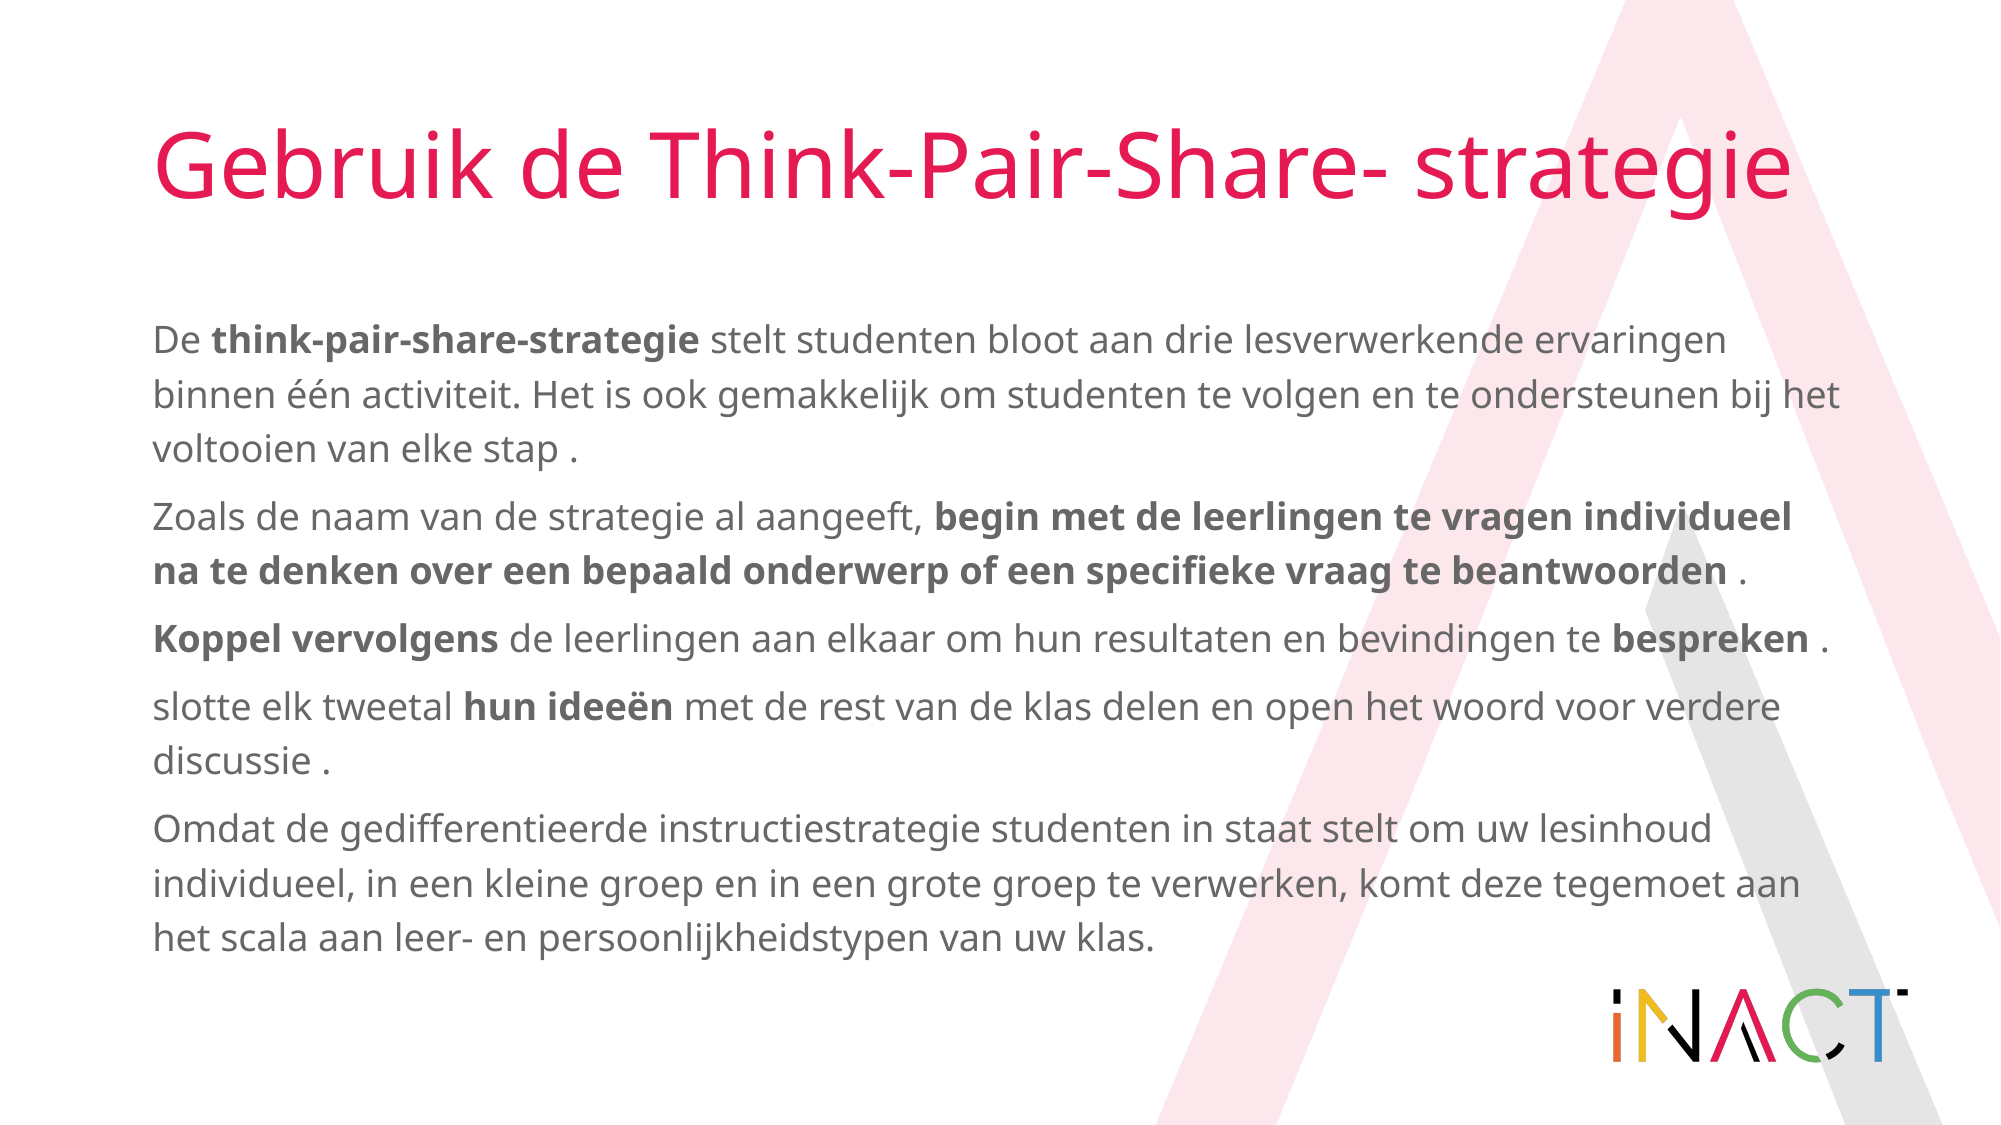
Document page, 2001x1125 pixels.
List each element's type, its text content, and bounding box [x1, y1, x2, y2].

title Gebruik de Think-Pair-Share- strategie [137, 59, 1863, 278]
list De think-pair-share-strategie stelt studenten bloot aan drie lesverwerkende ervaringen binnen één activiteit. Het is ook gemakkelijk om studenten te volgen en te ondersteunen bij het voltooien van elke stap . Zoals de naam van de strategie al aangeeft, begin met de leerlingen te vragen individueel na te denken over een bepaald onderwerp of een specifieke vraag te beantwoorden . Koppel vervolgens de leerlingen aan elkaar om hun resultaten en bevindingen te bespreken . slotte elk tweetal hun ideeën met de rest van de klas delen en open het woord voor verdere discussie . Omdat de gedifferentieerde instructiestrategie studenten in staat stelt om uw lesinhoud individueel, in een kleine groep en in een grote groep te verwerken, komt deze tegemoet aan het scala aan leer- en persoonlijkheidstypen van uw klas. [137, 299, 1863, 1014]
picture [1148, 0, 2001, 1125]
